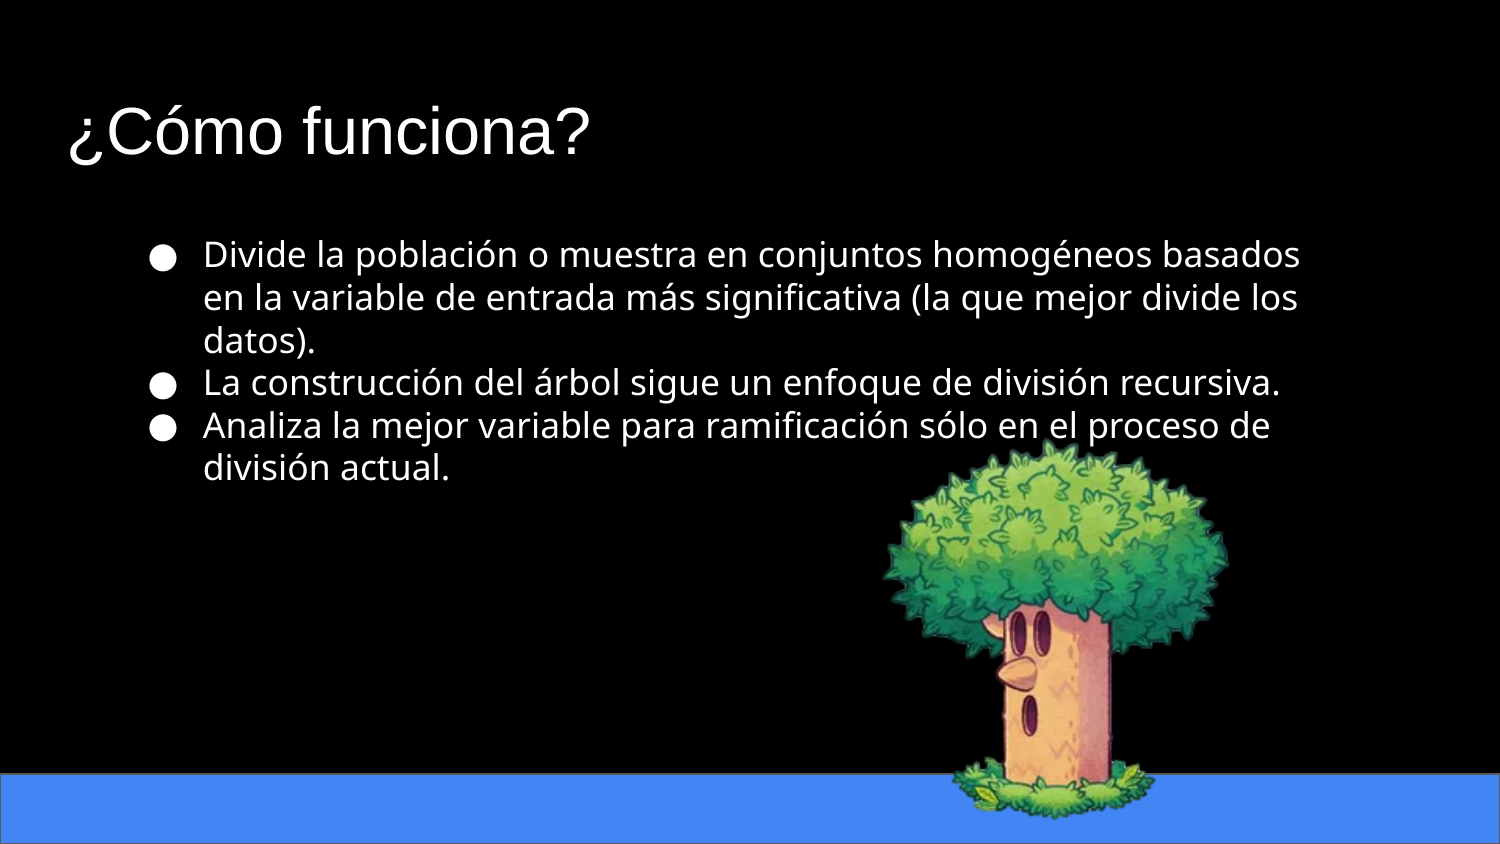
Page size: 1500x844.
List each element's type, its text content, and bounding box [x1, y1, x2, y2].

picture [861, 415, 1253, 832]
text_box [0, 773, 1500, 844]
title ¿Cómo funciona? [51, 72, 1449, 167]
text_box Divide la población o muestra en conjuntos homogéneos basados en la variable de entrada más significativa (la que mejor divide los datos). La construcción del árbol sigue un enfoque de división recursiva. Analiza la mejor variable para ramificación sólo en el proceso de división actual. [112, 217, 1355, 503]
